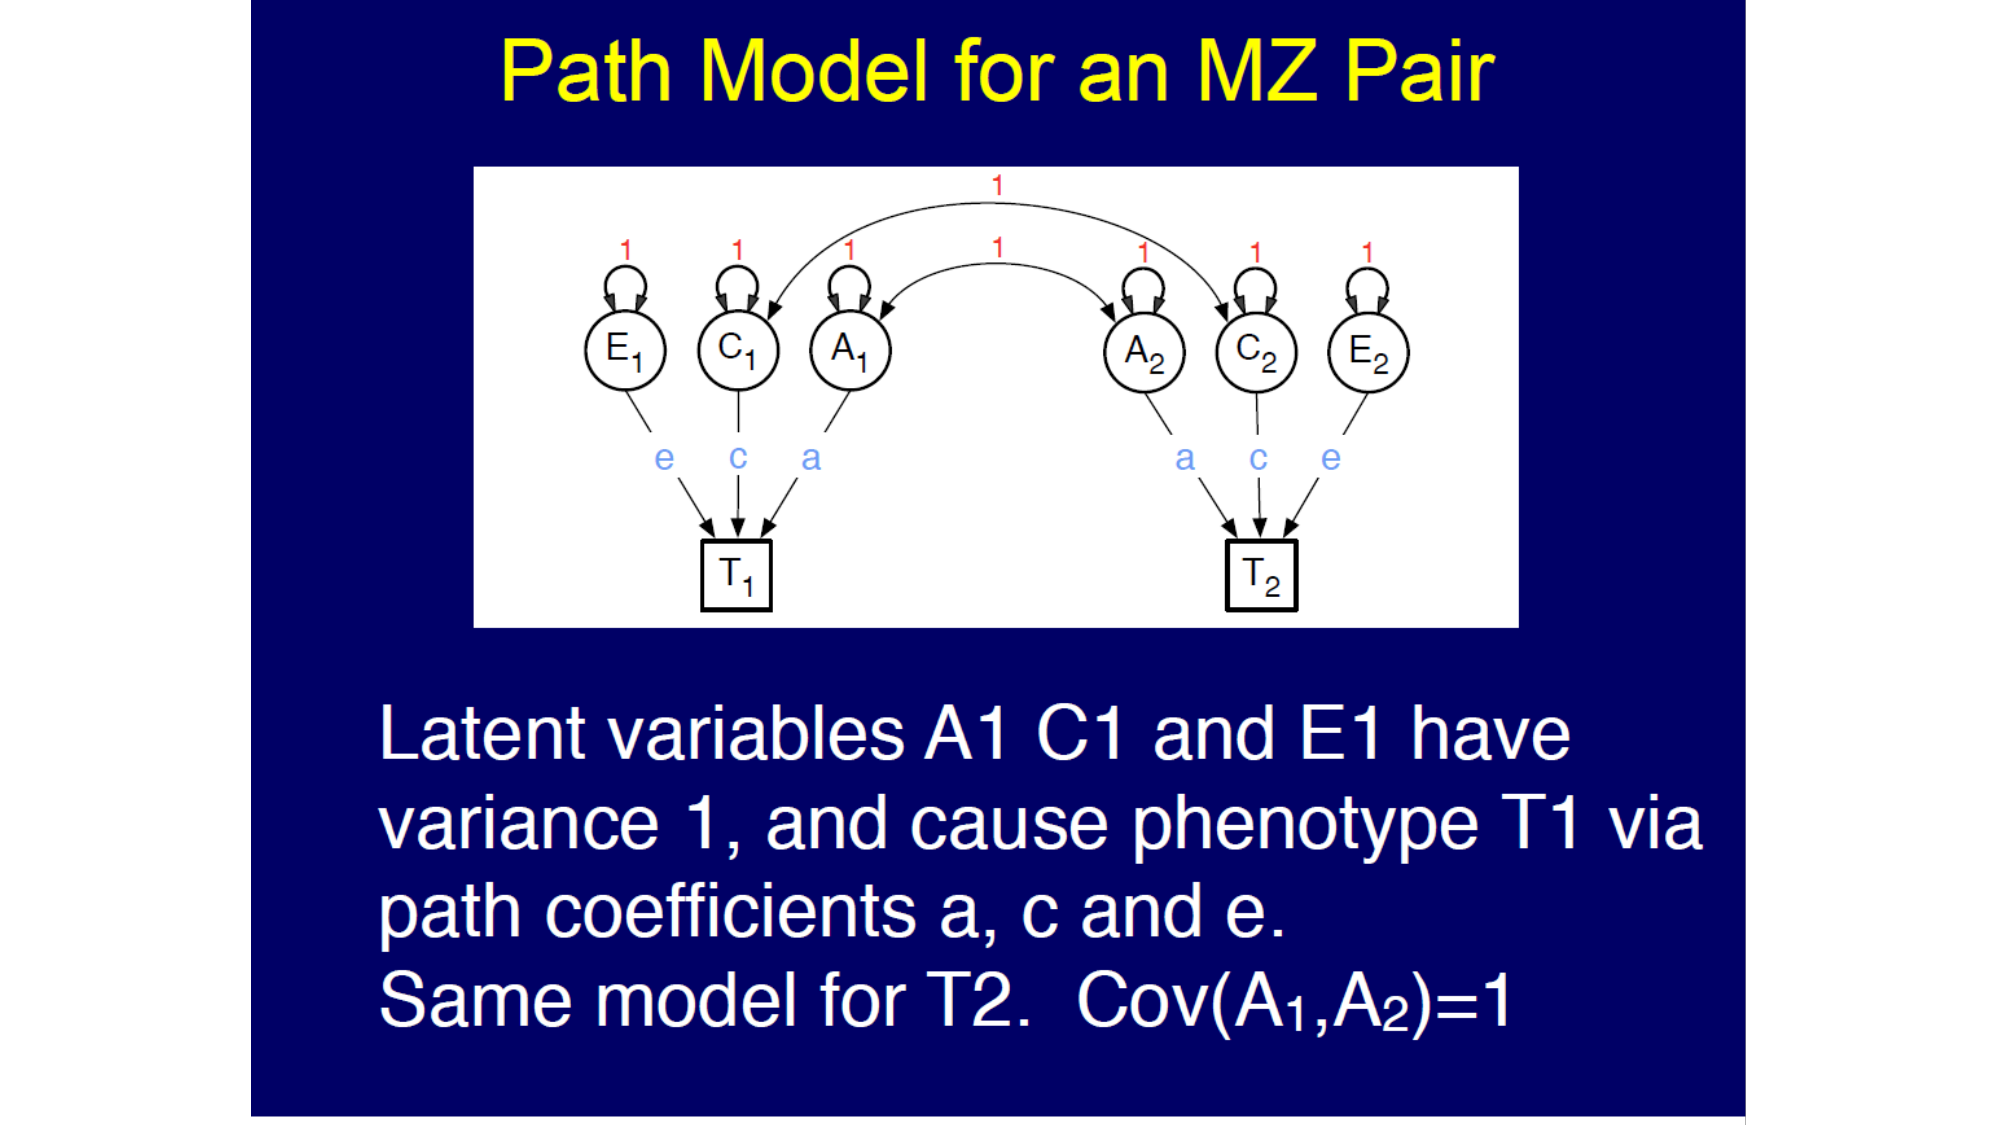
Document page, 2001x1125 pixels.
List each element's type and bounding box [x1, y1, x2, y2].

picture [250, 0, 1746, 1125]
